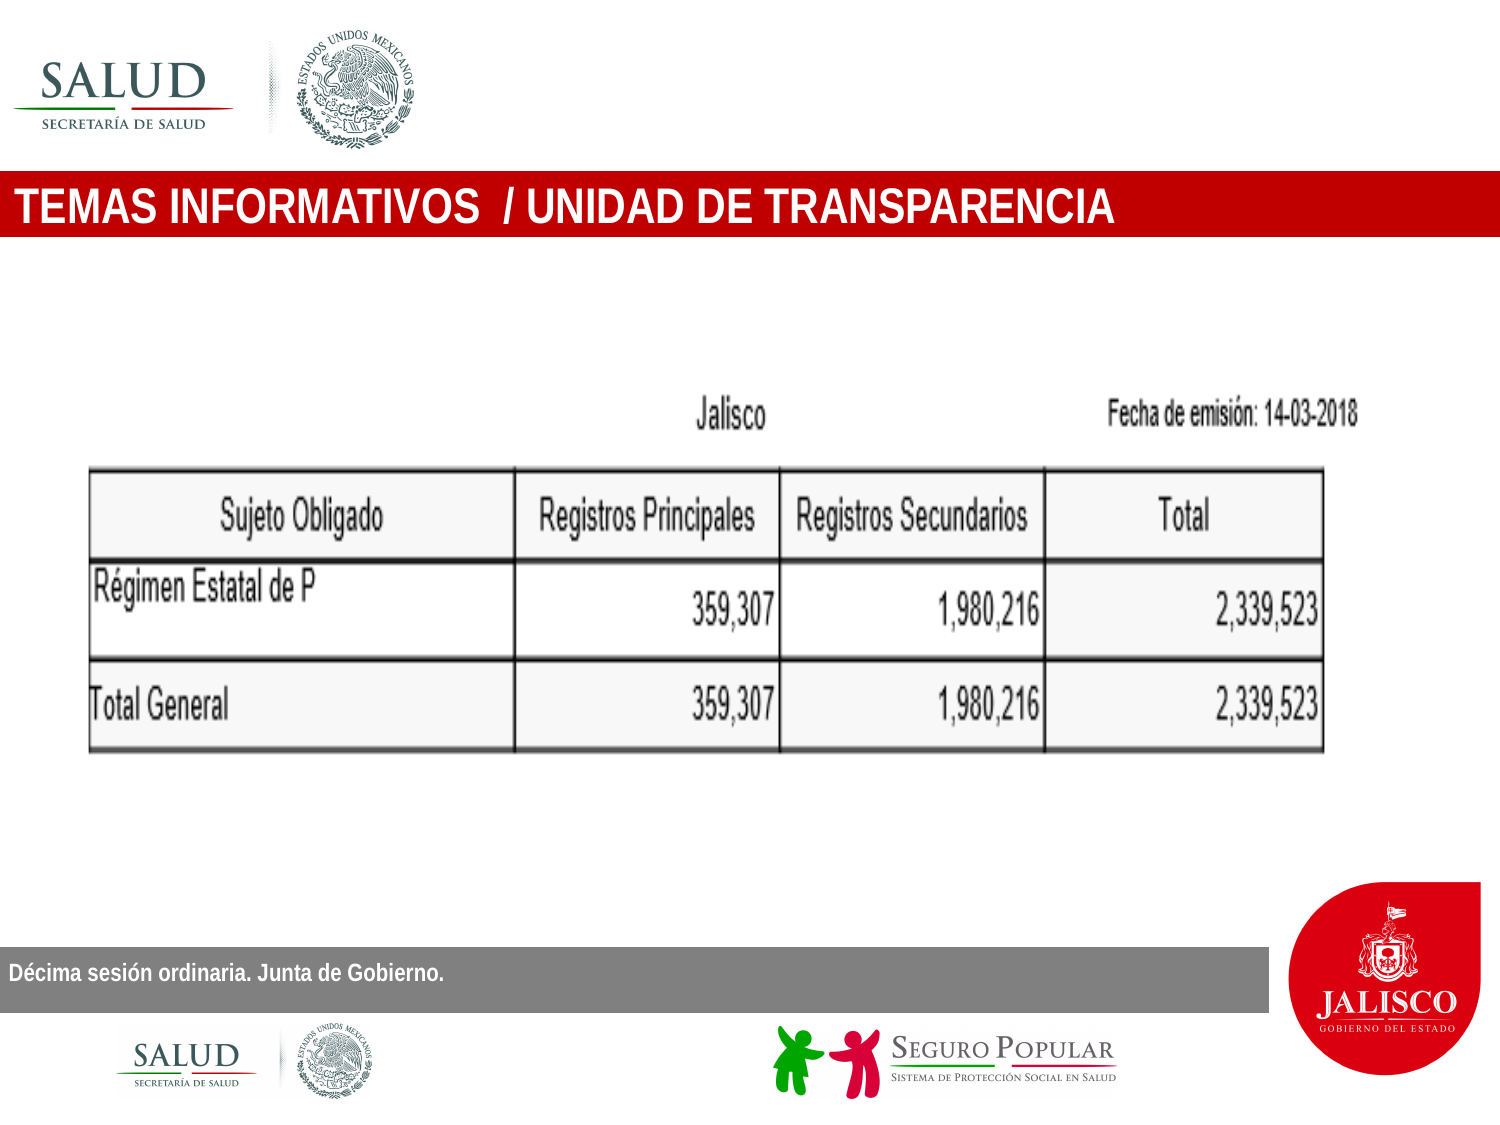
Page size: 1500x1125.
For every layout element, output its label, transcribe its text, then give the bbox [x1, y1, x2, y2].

picture [88, 373, 1365, 788]
picture [1269, 868, 1500, 1089]
text_box TEMAS INFORMATIVOS / UNIDAD DE TRANSPARENCIA [0, 171, 1500, 237]
picture [13, 30, 415, 150]
picture [115, 1022, 373, 1099]
picture [773, 1026, 1117, 1099]
text_box Décima sesión ordinaria. Junta de Gobierno. [0, 947, 1264, 1013]
